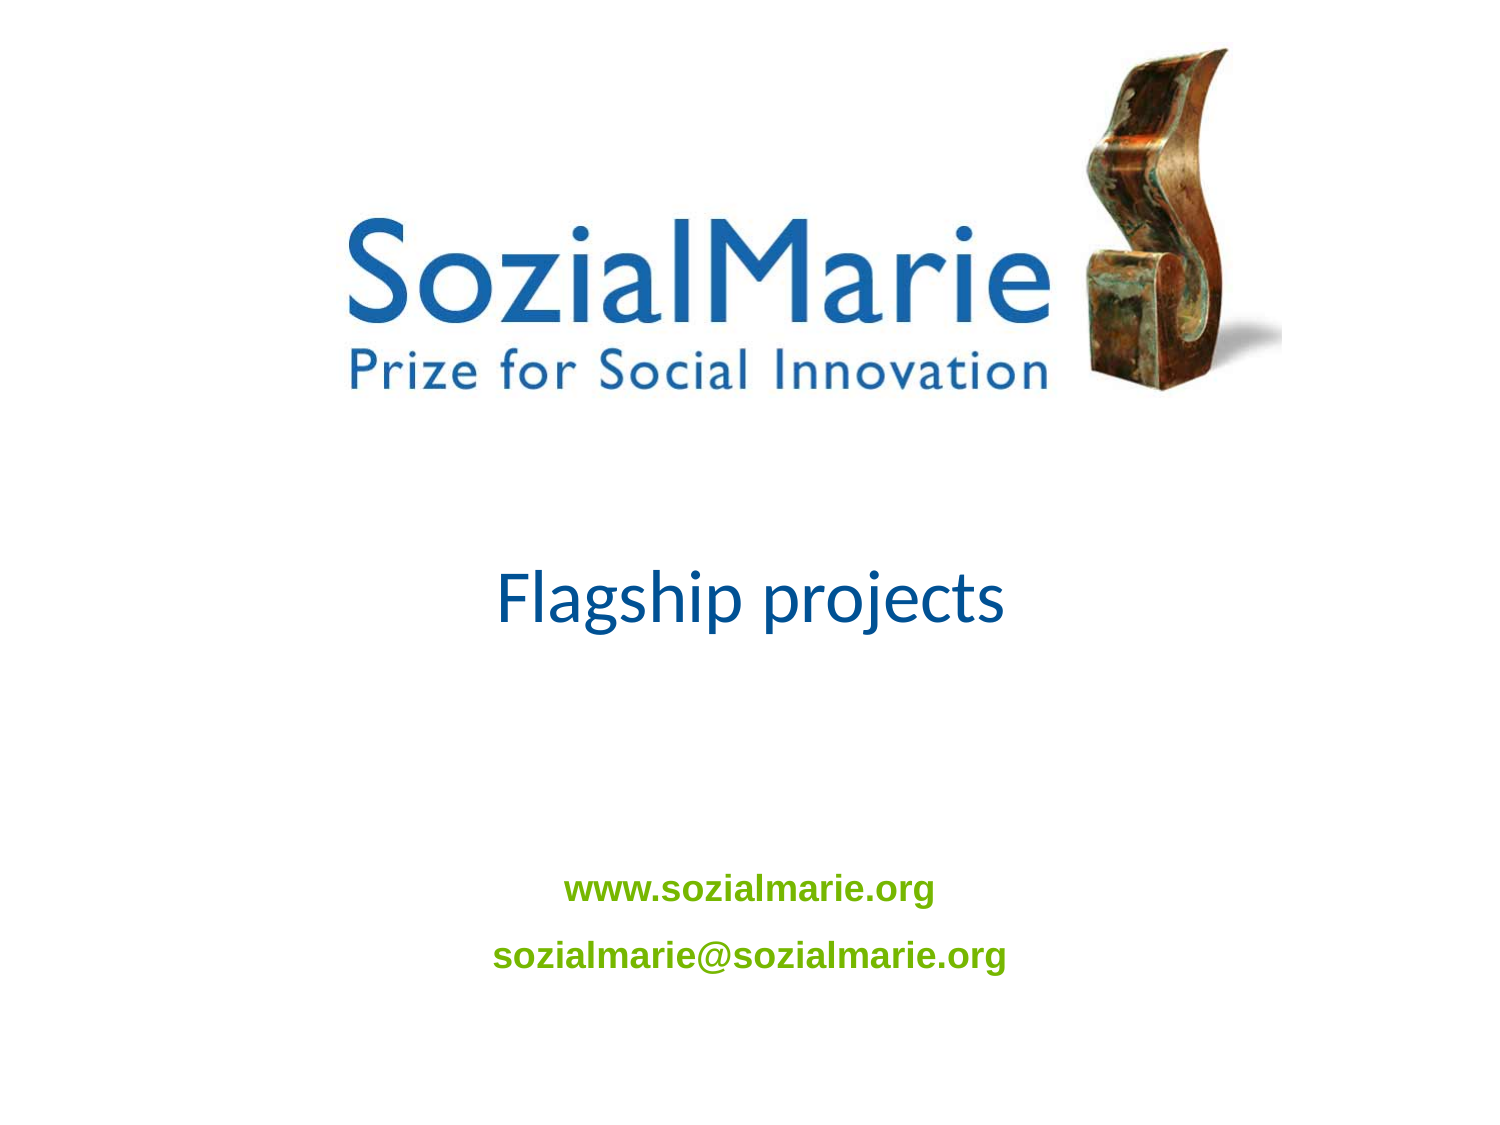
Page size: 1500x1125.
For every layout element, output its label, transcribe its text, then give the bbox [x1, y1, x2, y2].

text_box Flagship projects [0, 479, 1500, 834]
picture [336, 42, 1282, 410]
text_box www.sozialmarie.org sozialmarie@sozialmarie.org [0, 834, 1500, 1012]
